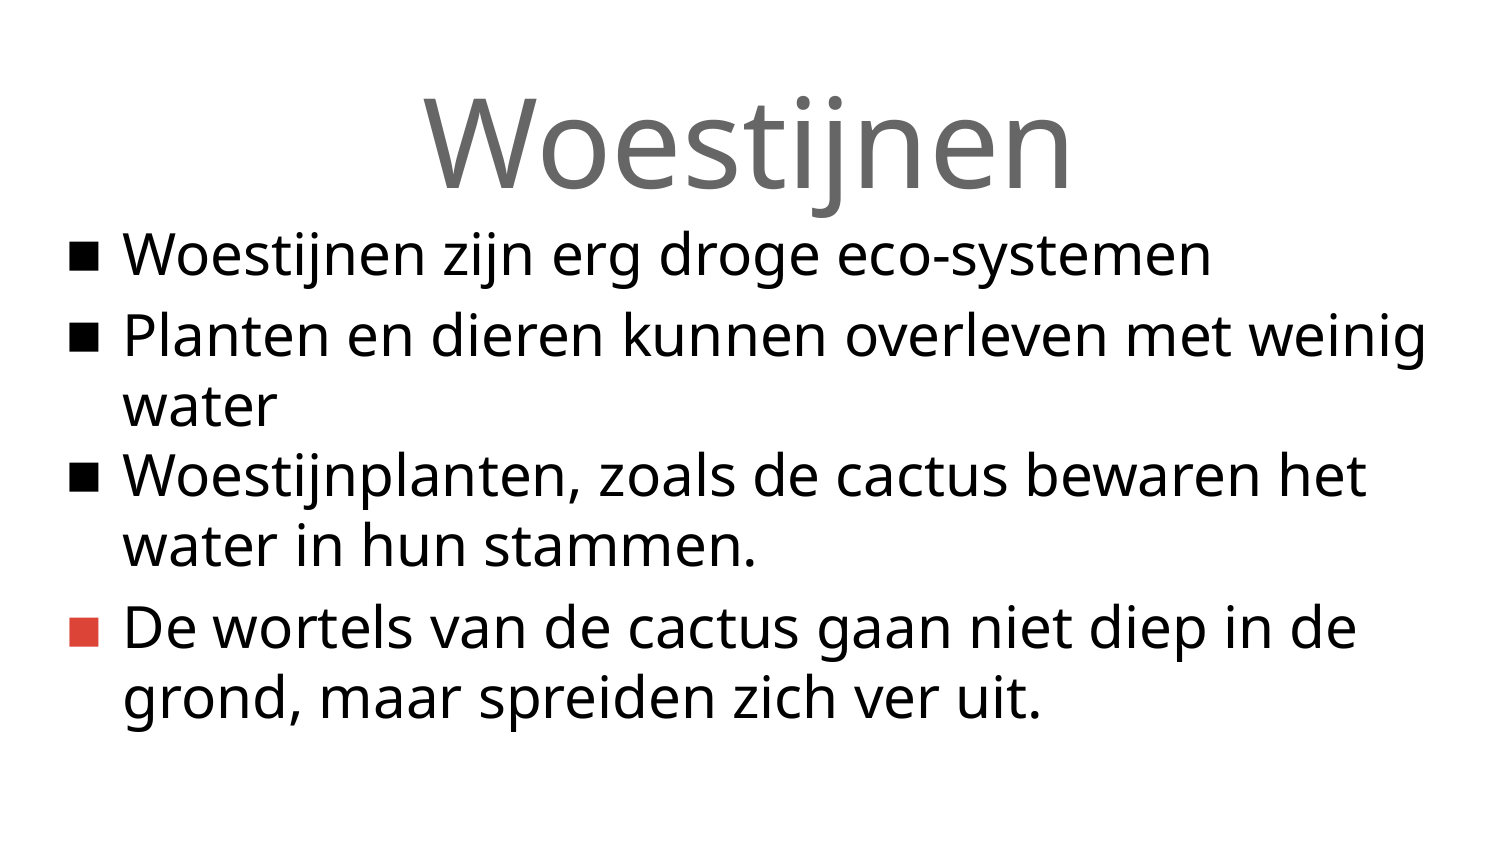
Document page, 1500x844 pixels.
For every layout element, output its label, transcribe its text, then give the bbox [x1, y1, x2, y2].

list Woestijnen zijn erg droge eco-systemen Planten en dieren kunnen overleven met weinig water Woestijnplanten, zoals de cactus bewaren het water in hun stammen. De wortels van de cactus gaan niet diep in de grond, maar spreiden zich ver uit. [51, 201, 1449, 750]
title Woestijnen [51, 48, 1449, 180]
